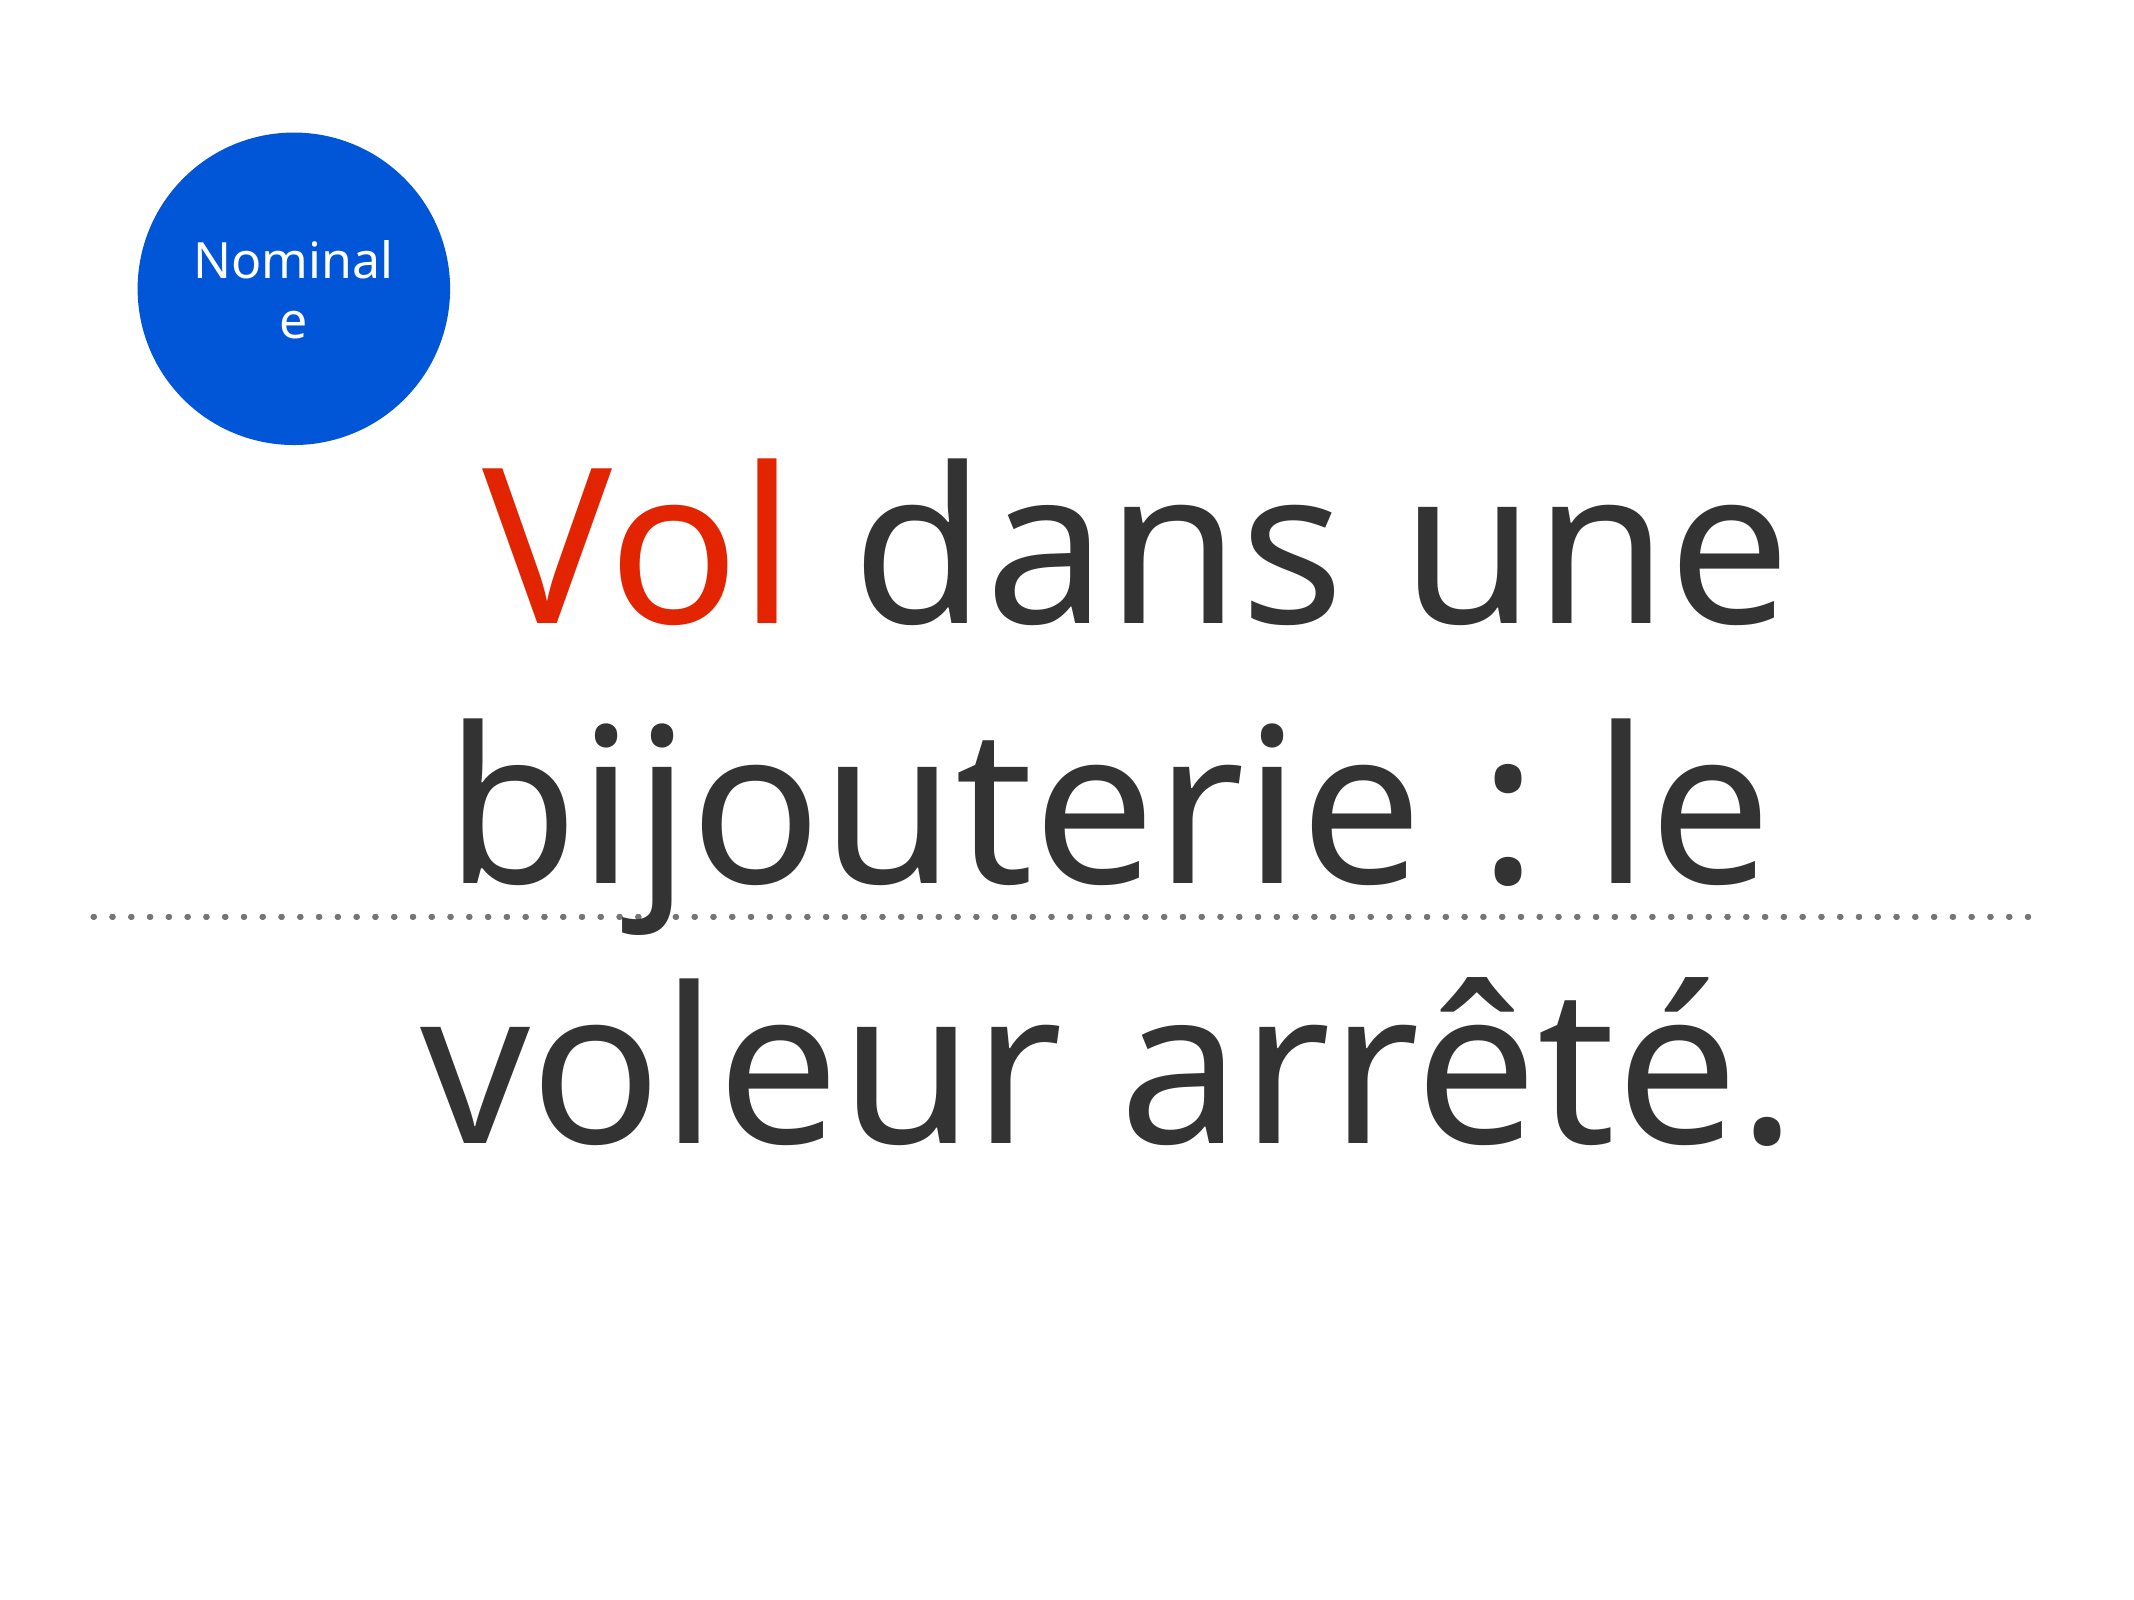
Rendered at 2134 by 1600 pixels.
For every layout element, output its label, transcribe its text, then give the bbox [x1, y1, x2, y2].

text_box Nominale [137, 132, 451, 446]
title Vol dans une bijouterie : le voleur arrêté. [135, 344, 2083, 1196]
